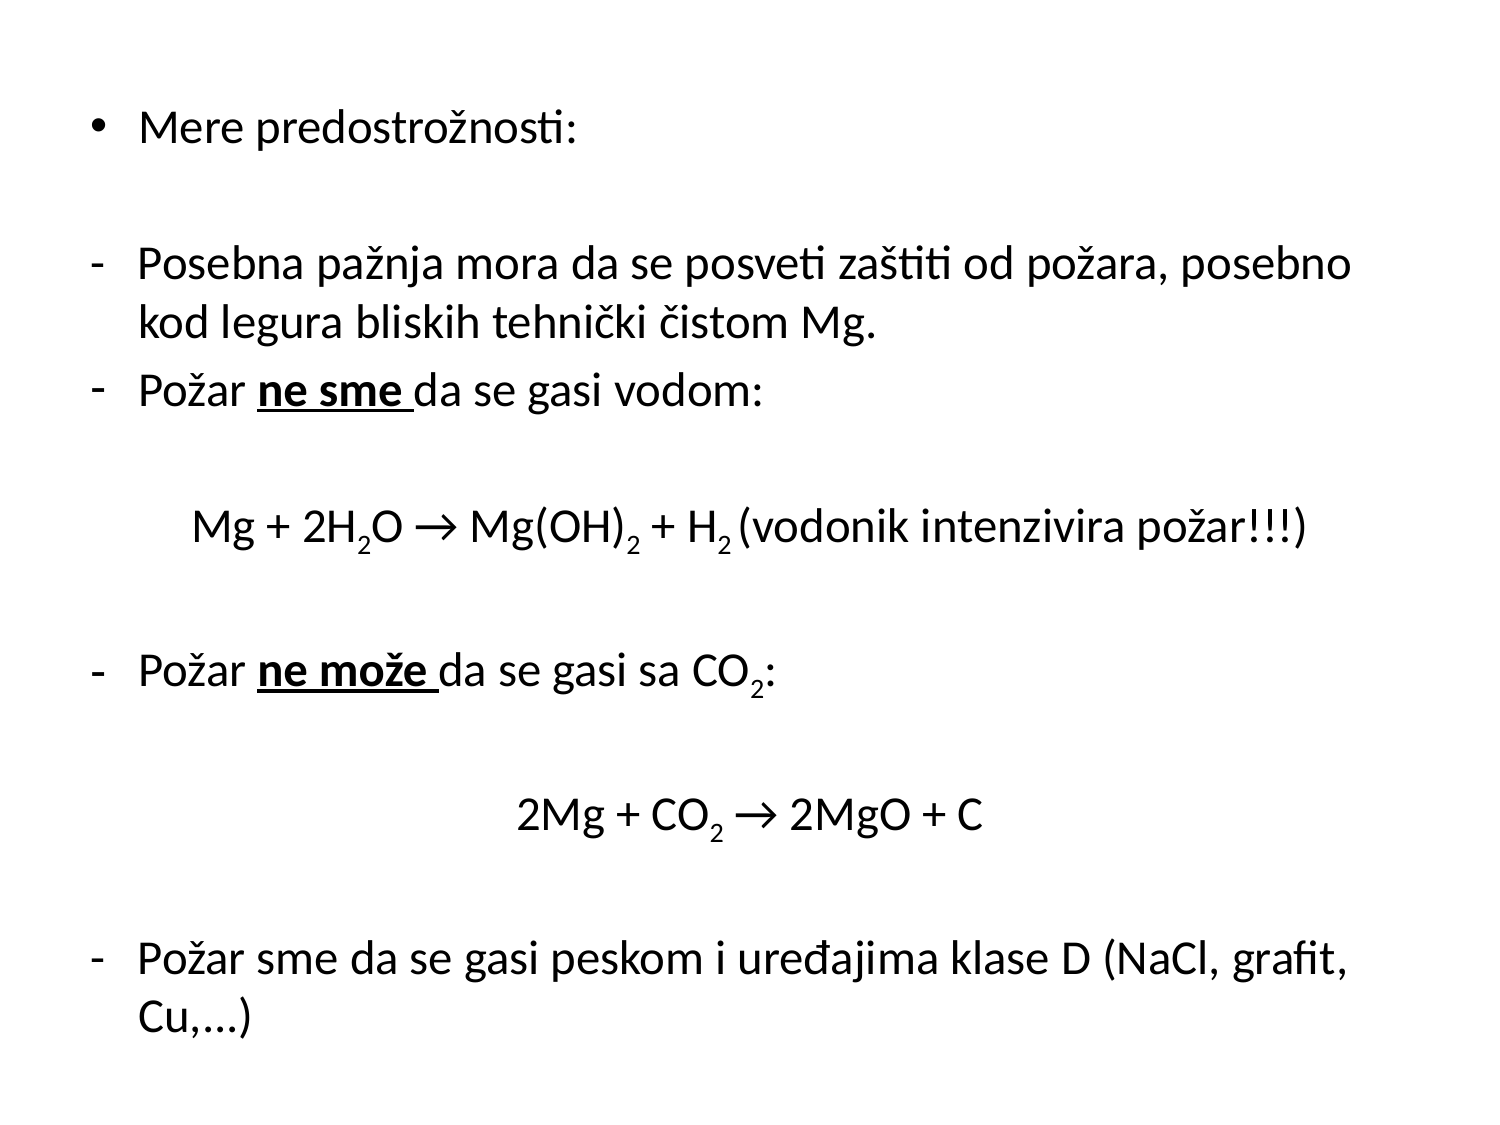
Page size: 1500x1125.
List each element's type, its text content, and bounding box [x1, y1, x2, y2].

list Mere predostrožnosti: - Posebna pažnja mora da se posveti zaštiti od požara, posebno kod legura bliskih tehnički čistom Mg. Požar ne sme da se gasi vodom: Mg + 2H2O → Mg(OH)2 + H2 (vodonik intenzivira požar!!!) Požar ne može da se gasi sa CO2: 2Mg + CO2 → 2MgO + C - Požar sme da se gasi peskom i uređajima klase D (NaCl, grafit, Cu,...) [75, 87, 1425, 1063]
